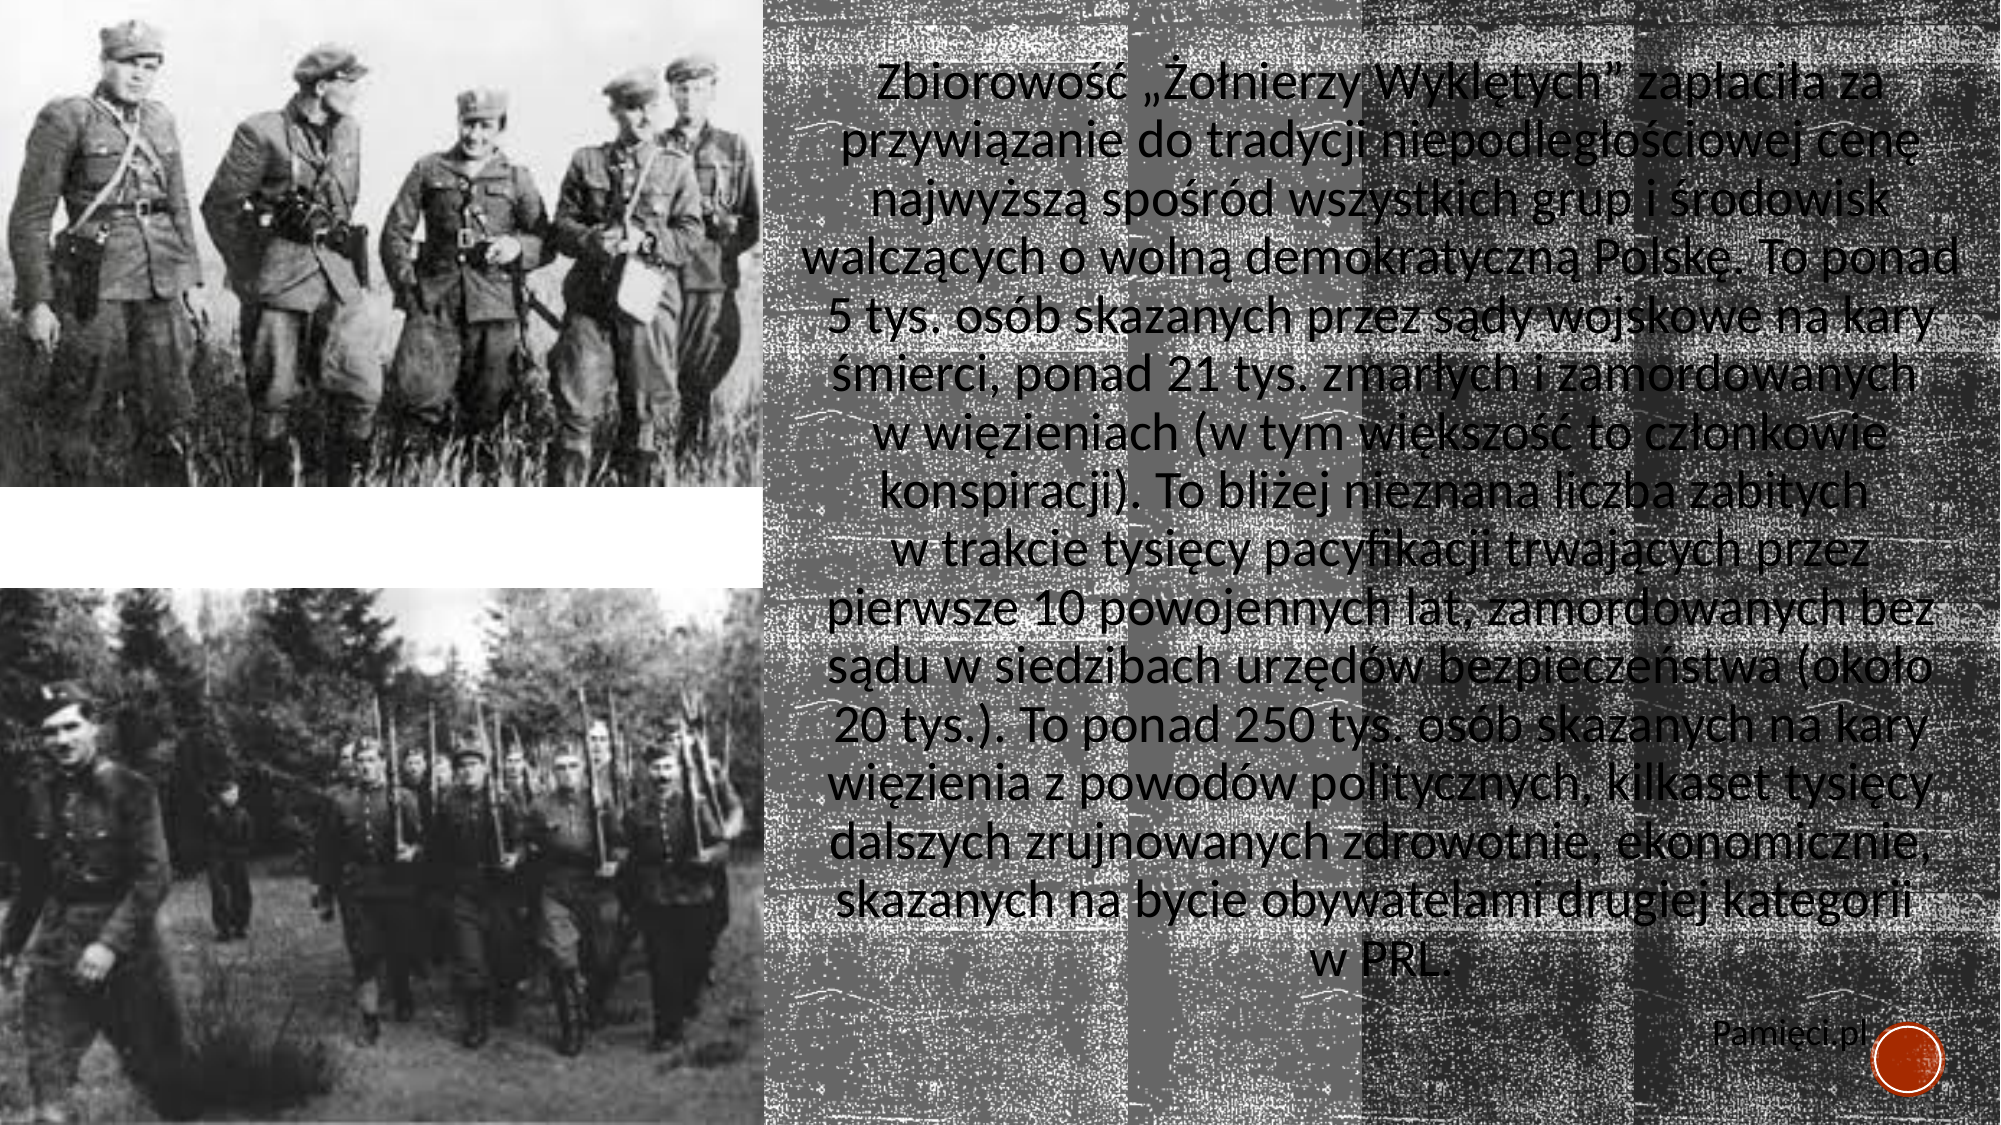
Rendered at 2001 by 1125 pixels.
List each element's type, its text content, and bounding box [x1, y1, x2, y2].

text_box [1872, 1024, 1944, 1096]
picture [0, 0, 763, 487]
picture [0, 588, 764, 1125]
list Zbiorowość „Żołnierzy Wyklętych” zapłaciła za przywiązanie do tradycji niepodległościowej cenę najwyższą spośród wszystkich grup i środowisk walczących o wolną demokratyczną Polskę. To ponad 5 tys. osób skazanych przez sądy wojskowe na kary śmierci, ponad 21 tys. zmarłych i zamordowanych w więzieniach (w tym większość to członkowie konspiracji). To bliżej nieznana liczba zabitych w trakcie tysięcy pacyfikacji trwających przez pierwsze 10 powojennych lat, zamordowanych bez sądu w siedzibach urzędów bezpieczeństwa (około 20 tys.). To ponad 250 tys. osób skazanych na kary więzienia z powodów politycznych, kilkaset tysięcy dalszych zrujnowanych zdrowotnie, ekonomicznie, skazanych na bycie obywatelami drugiej kategorii w PRL. Pamięci.pl [782, 44, 1981, 1099]
text_box [762, 0, 2000, 1125]
